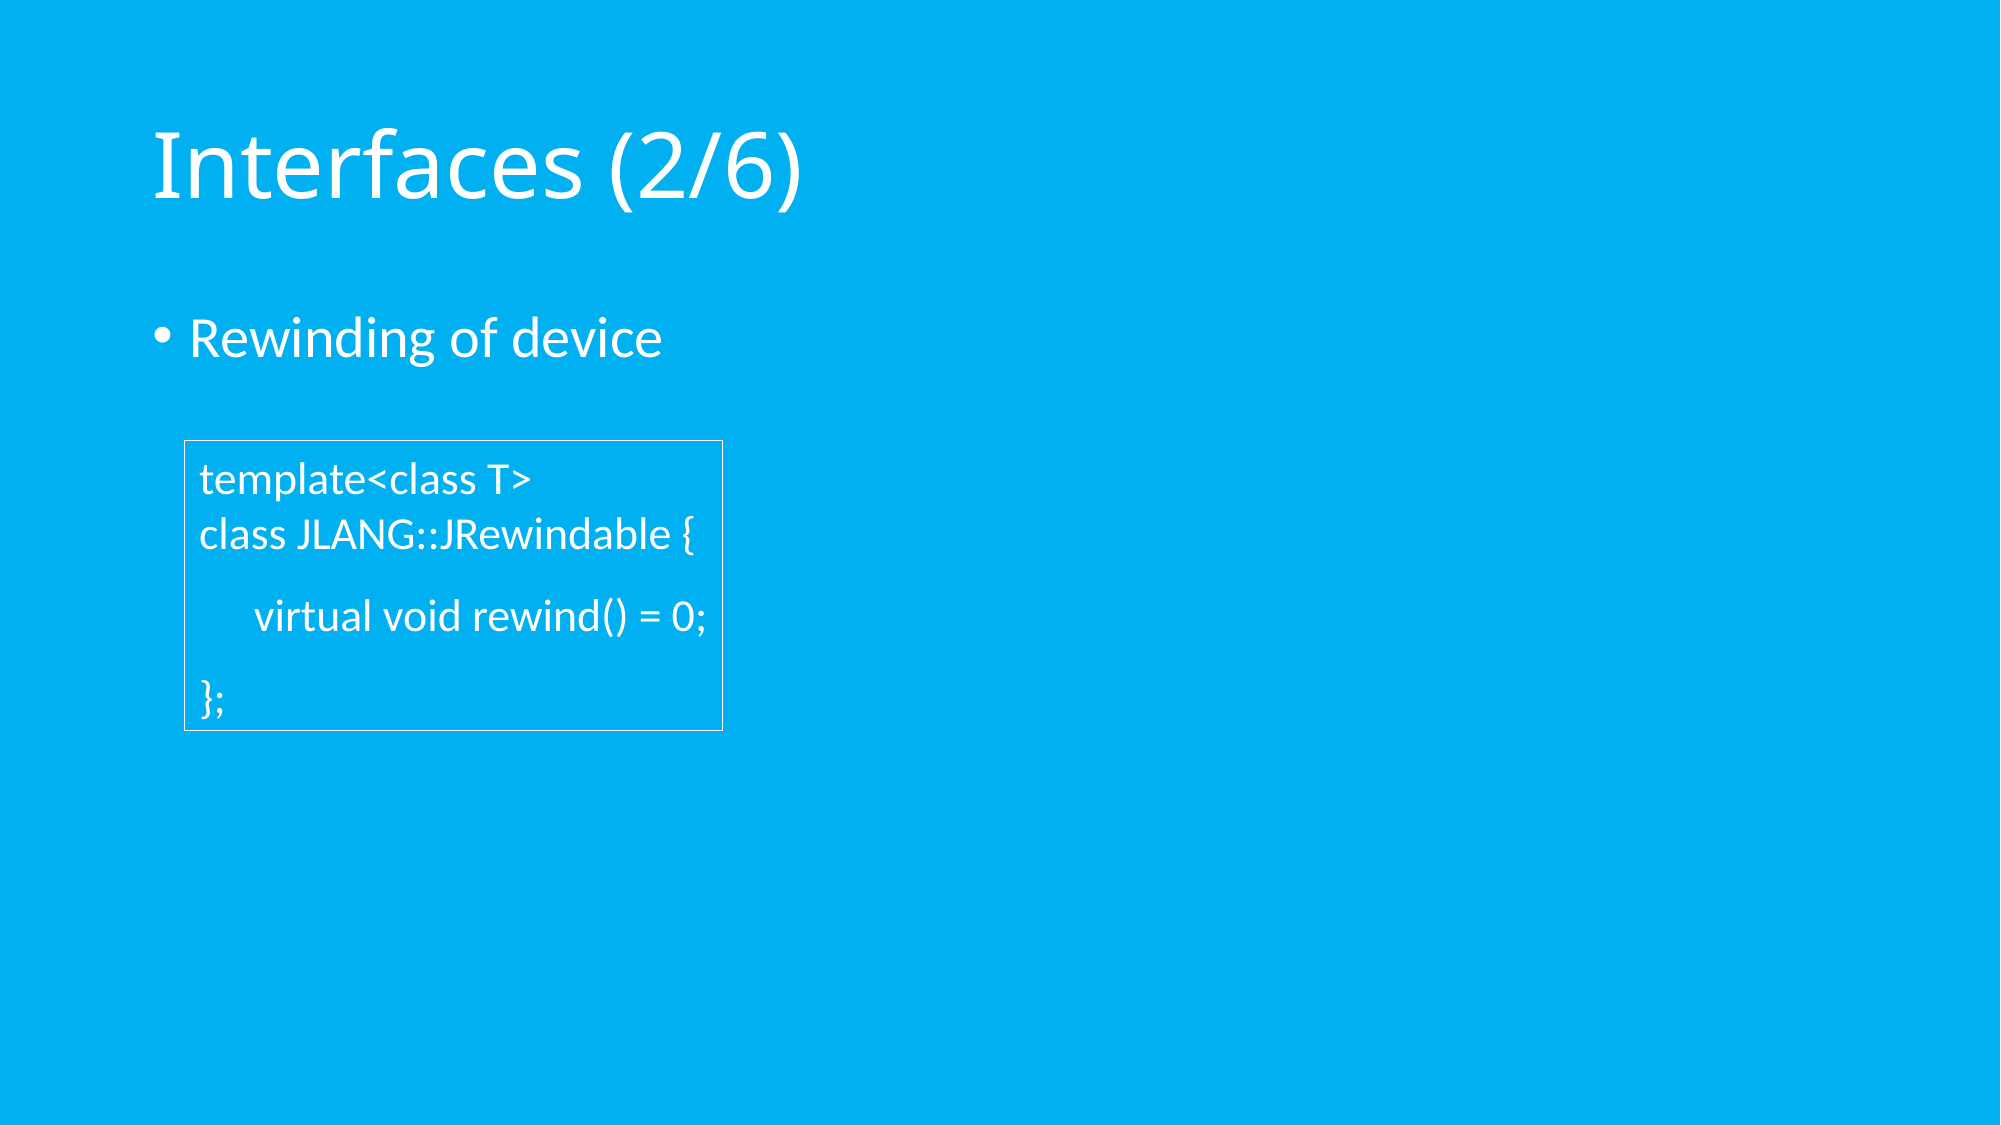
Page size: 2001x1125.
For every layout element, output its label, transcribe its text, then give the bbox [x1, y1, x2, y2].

text_box template<class T> class JLANG::JRewindable { virtual void rewind() = 0; }; [184, 440, 723, 731]
title Interfaces (2/6) [137, 59, 1863, 278]
list Rewinding of device [137, 299, 1863, 1014]
